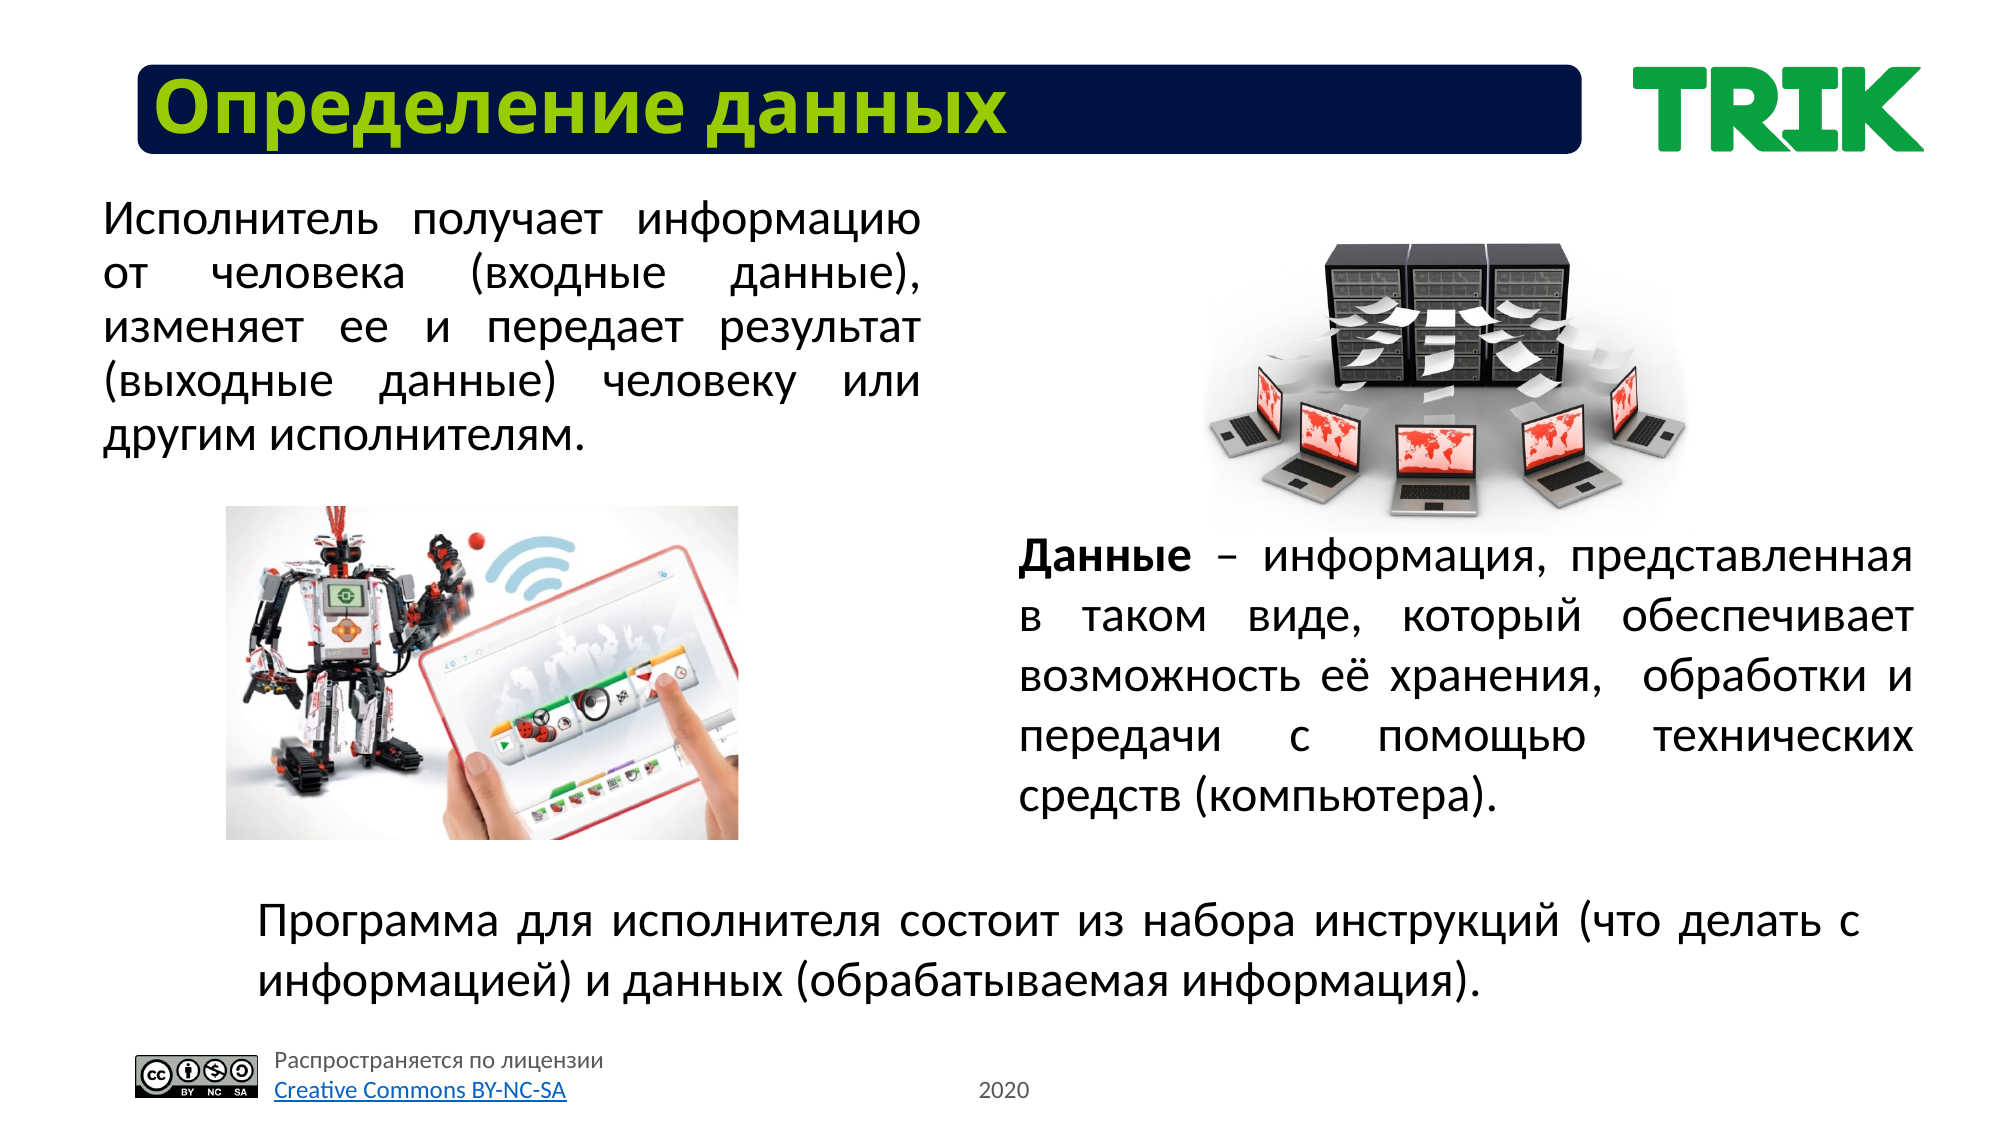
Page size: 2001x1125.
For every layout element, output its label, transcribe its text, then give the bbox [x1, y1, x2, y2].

list Исполнитель получает информацию от человека (входные данные), изменяет ее и передает результат (выходные данные) человеку или другим исполнителям. [69, 184, 937, 505]
title Определение данных [137, 61, 1582, 163]
picture [1631, 64, 1924, 154]
picture [225, 506, 739, 840]
text_box Данные – информация, представленная в таком виде, который обеспечивает возможность её хранения, обработки и передачи с помощью технических средств (компьютера). [1003, 514, 1930, 829]
picture [1198, 192, 1695, 536]
text_box Программа для исполнителя состоит из набора инструкций (что делать с информацией) и данных (обрабатываемая информация). [242, 879, 1877, 1014]
picture [135, 1055, 258, 1098]
